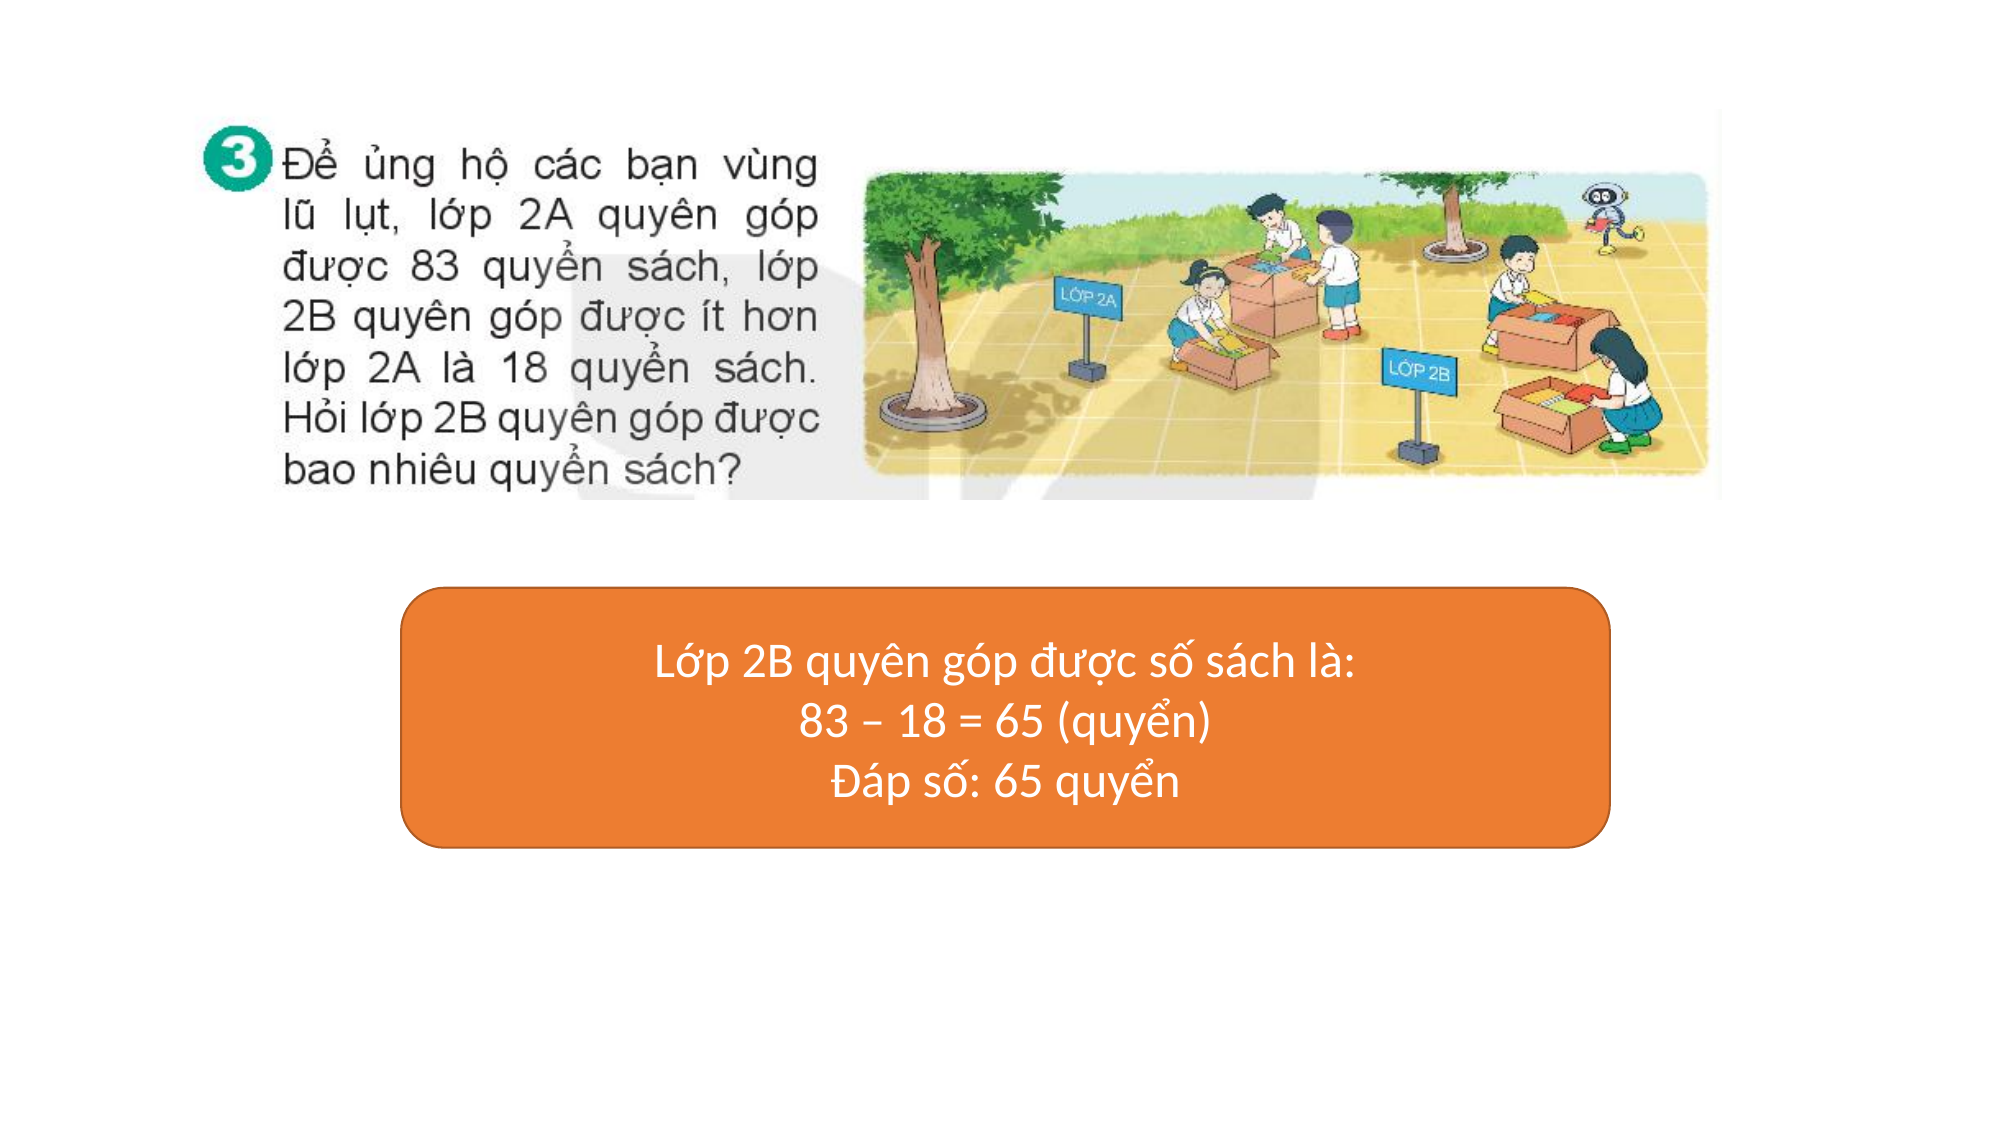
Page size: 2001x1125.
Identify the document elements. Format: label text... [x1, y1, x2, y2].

picture [176, 109, 1722, 500]
text_box Lớp 2B quyên góp được số sách là: 83 – 18 = 65 (quyển) Đáp số: 65 quyển [400, 586, 1611, 849]
